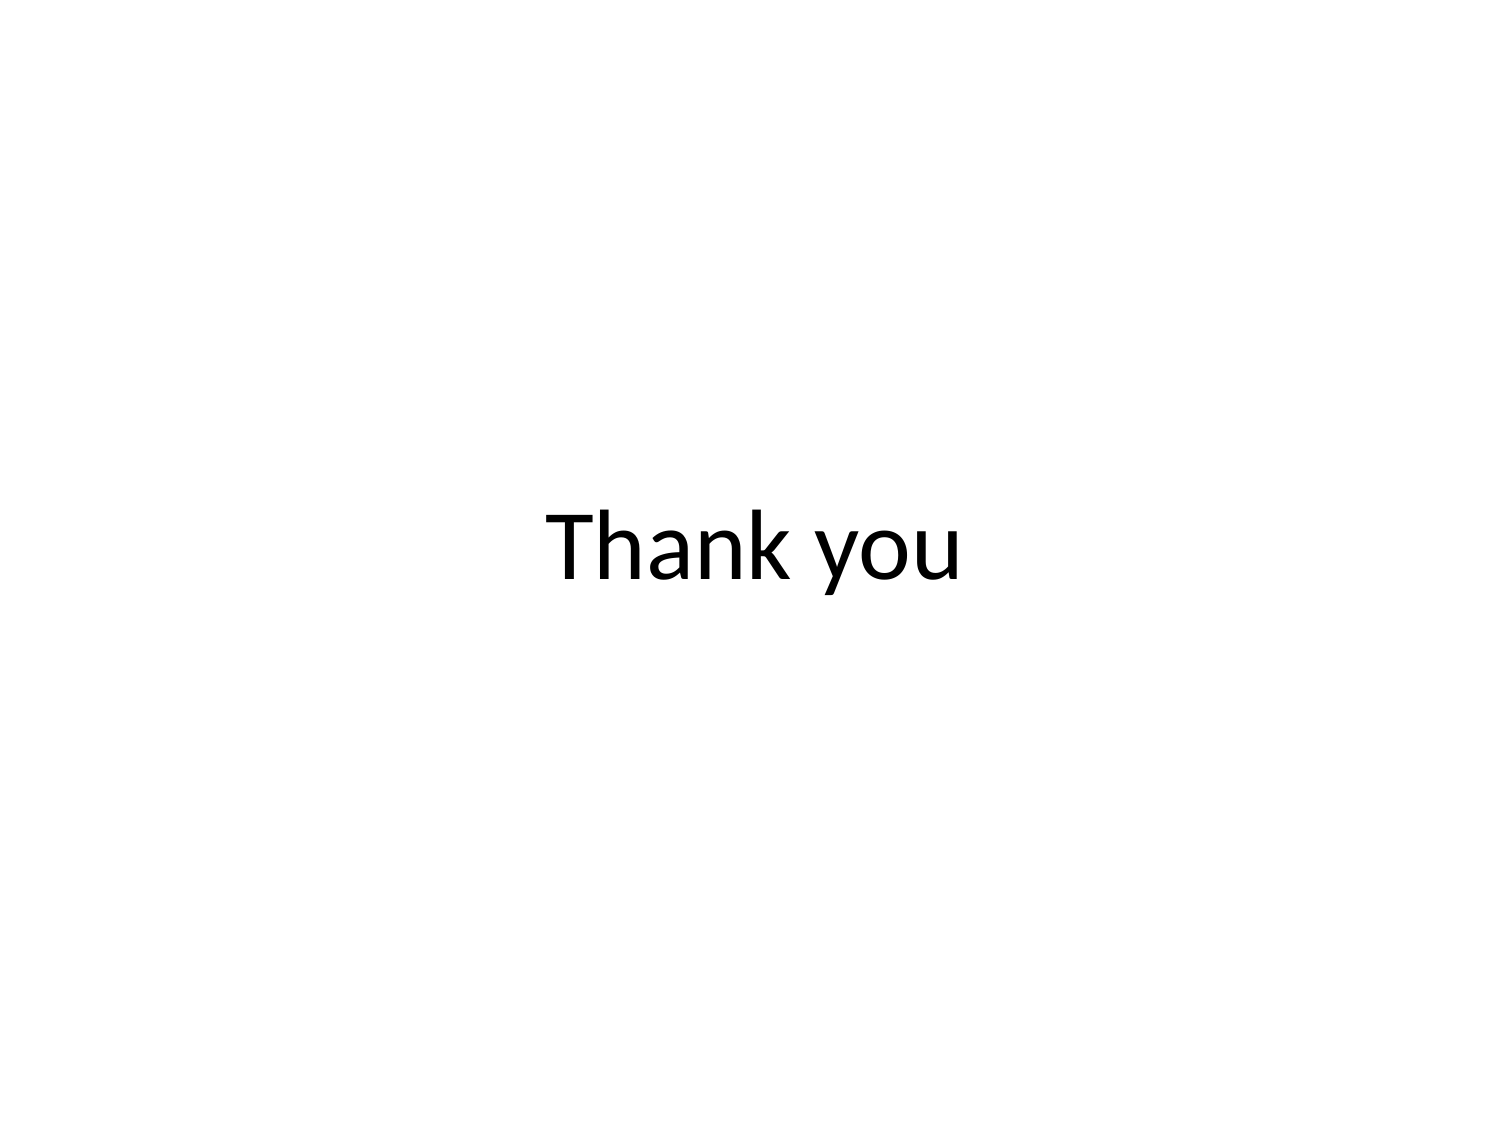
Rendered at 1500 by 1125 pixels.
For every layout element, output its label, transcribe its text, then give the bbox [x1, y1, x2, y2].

title Thank you [107, 438, 1402, 657]
